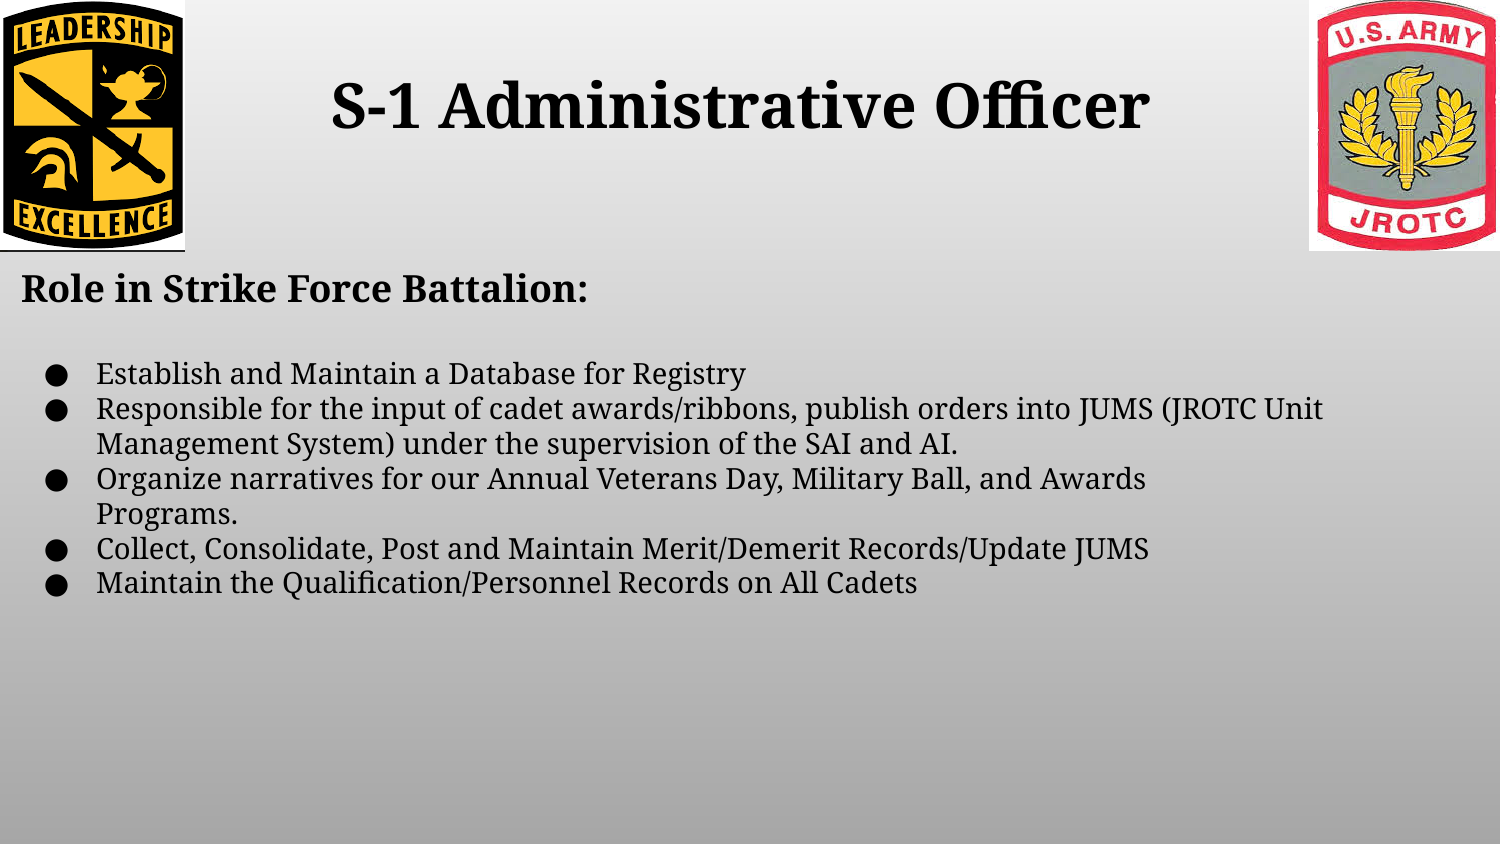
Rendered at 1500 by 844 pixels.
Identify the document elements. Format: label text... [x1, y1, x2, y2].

picture [0, 0, 185, 252]
picture [1308, 0, 1500, 251]
text_box Role in Strike Force Battalion: Establish and Maintain a Database for Registry Responsible for the input of cadet awards/ribbons, publish orders into JUMS (JROTC Unit Management System) under the supervision of the SAI and AI. Organize narratives for our Annual Veterans Day, Military Ball, and Awards Programs. Collect, Consolidate, Post and Maintain Merit/Demerit Records/Update JUMS Maintain the Qualification/Personnel Records on All Cadets [6, 250, 1500, 844]
text_box S-1 Administrative Officer [186, 0, 1305, 189]
